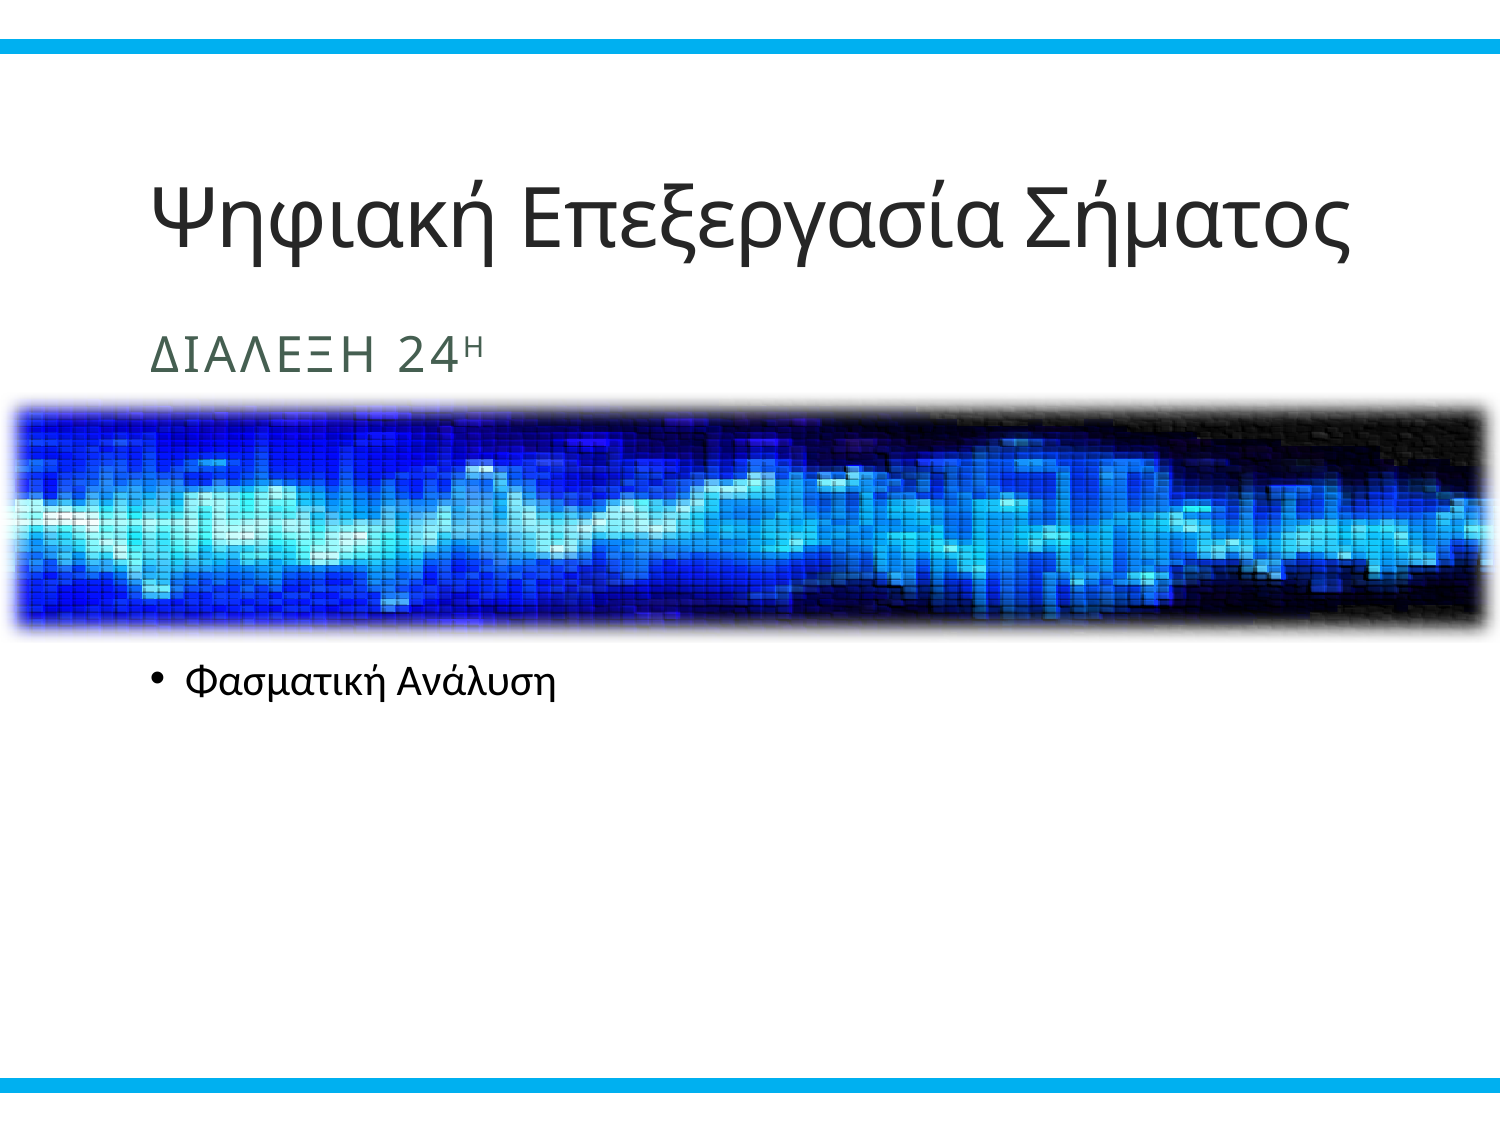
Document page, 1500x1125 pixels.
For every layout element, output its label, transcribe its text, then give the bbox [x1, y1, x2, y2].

picture [0, 391, 1500, 644]
title Ψηφιακή Επεξεργασία Σήματος [135, 151, 1373, 272]
text_box [0, 1078, 1500, 1093]
subtitle Διαλεξη 24η [135, 652, 1373, 875]
text_box [0, 39, 1500, 54]
subtitle Διαλεξη 24η [135, 321, 1373, 388]
text_box Φασματική Ανάλυση [135, 652, 1301, 712]
